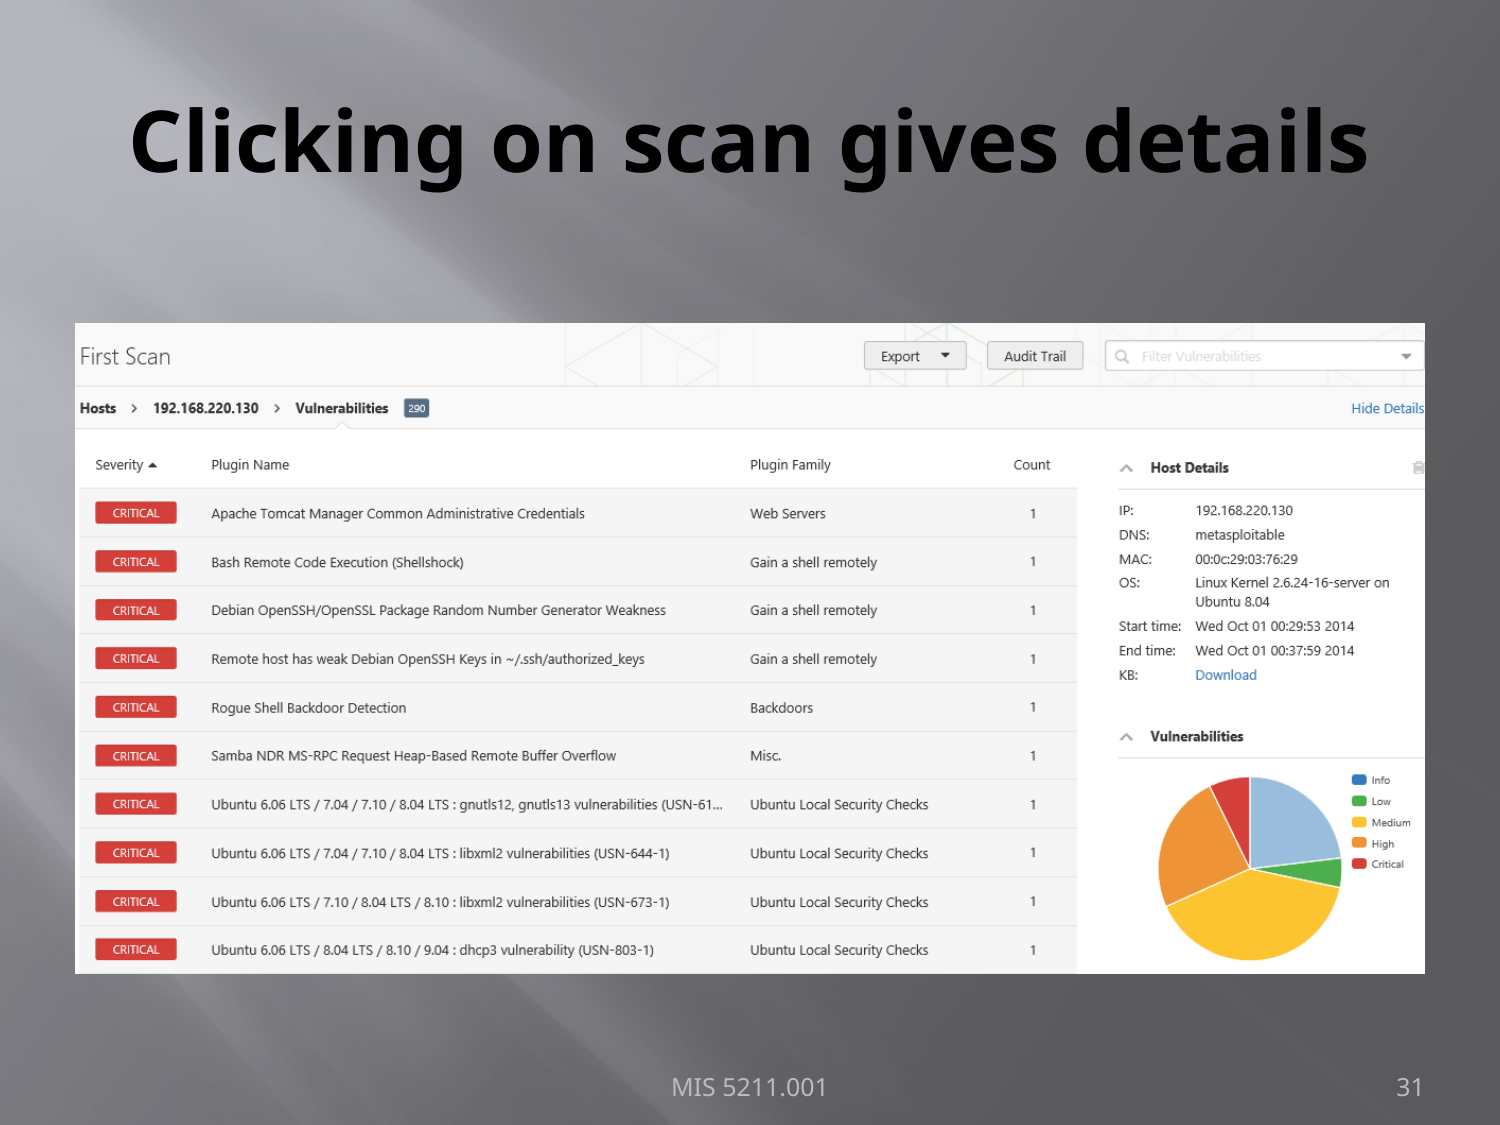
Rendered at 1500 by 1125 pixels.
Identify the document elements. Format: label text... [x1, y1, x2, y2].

slide_number 31 [1299, 1052, 1425, 1113]
footer MIS 5211.001 [512, 1052, 988, 1113]
title Clicking on scan gives details [75, 45, 1425, 233]
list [74, 323, 1426, 974]
